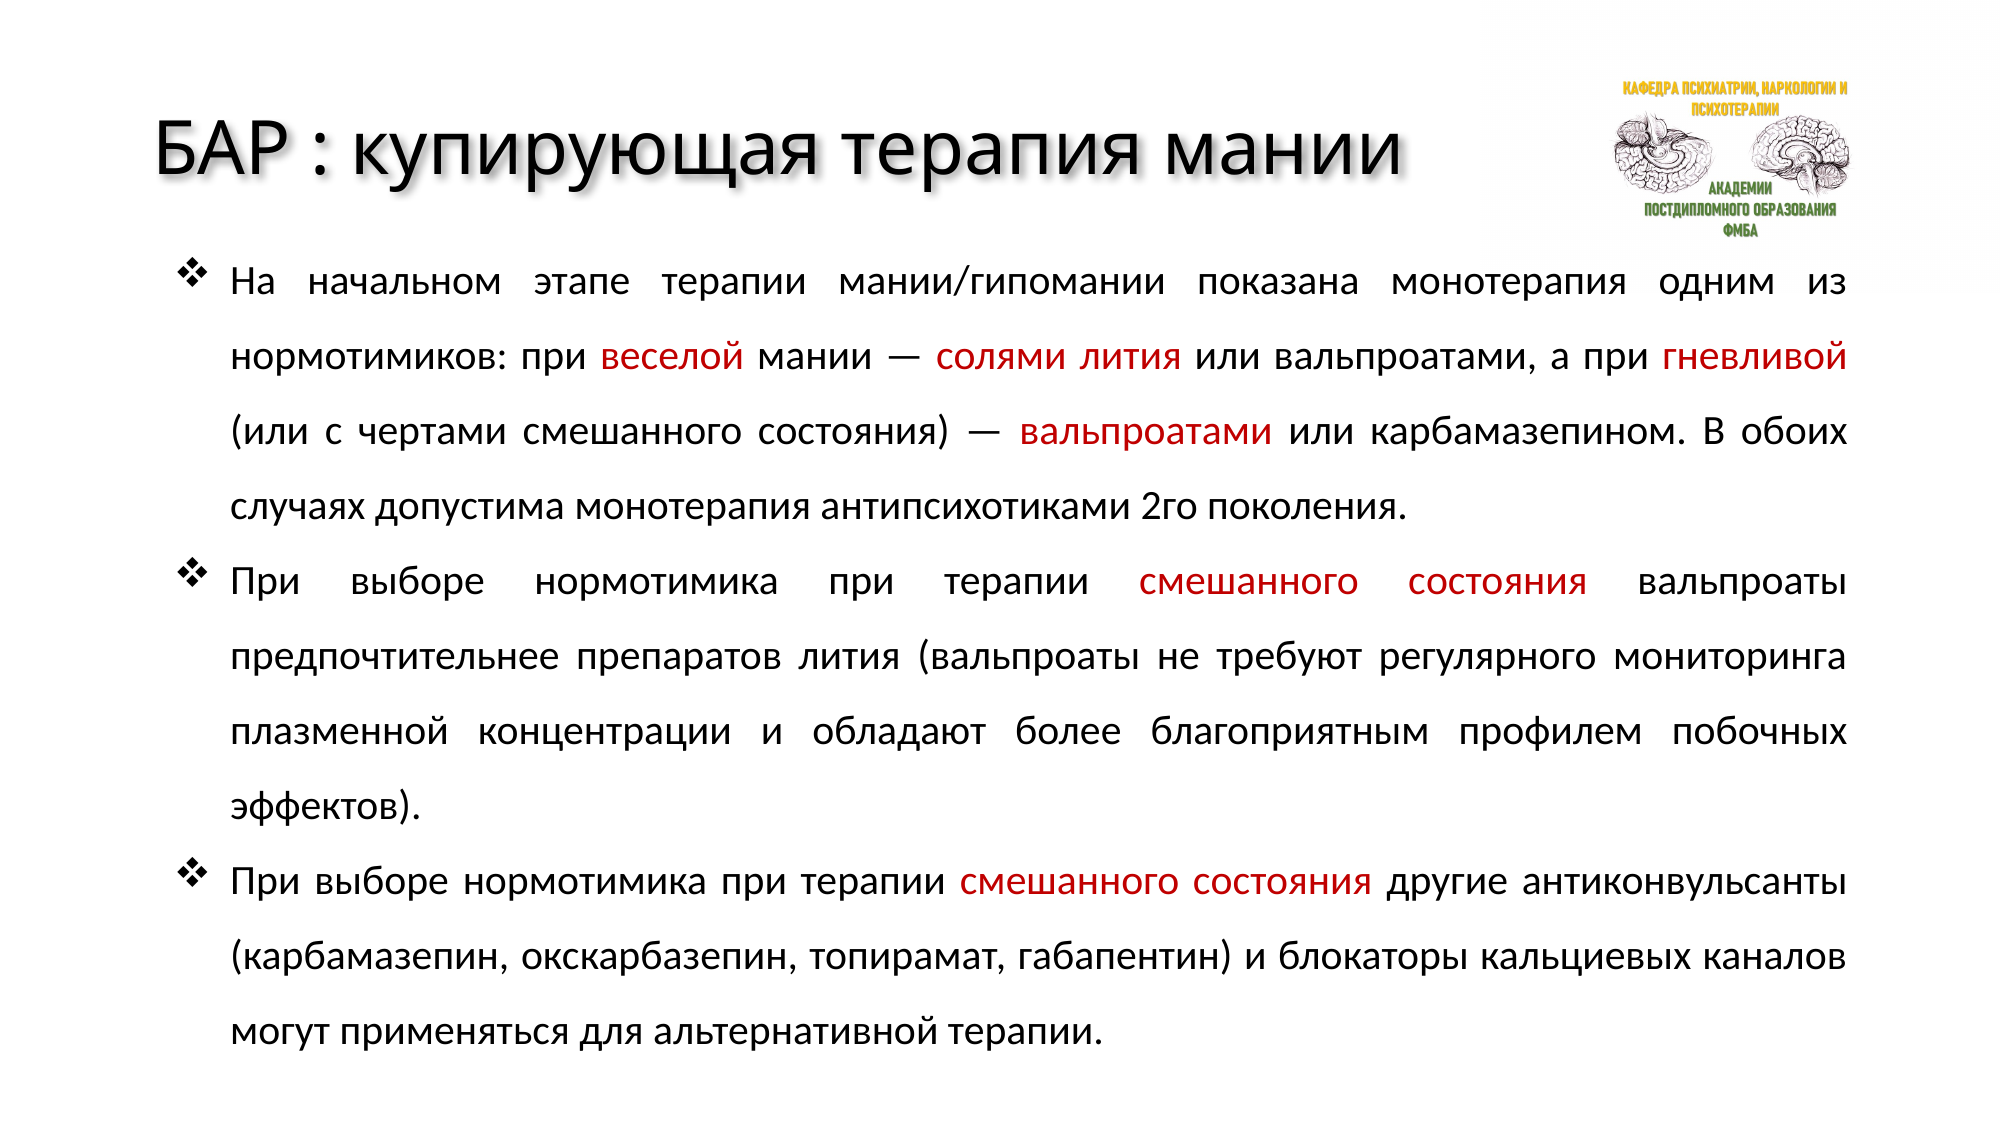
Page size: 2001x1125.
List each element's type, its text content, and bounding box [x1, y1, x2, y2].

title БАР : купирующая терапия мании [137, 41, 1480, 259]
text_box На начальном этапе терапии мании/гипомании показана монотерапия одним из нормотимиков: при веселой мании — солями лития или вальпроатами, а при гневливой (или с чертами смешанного состояния) — вальпроатами или карбамазепином. В обоих случаях допустима монотерапия антипсихотиками 2го поколения. При выборе нормотимика при терапии смешанного состояния вальпроаты предпочтительнее препаратов лития (вальпроаты не требуют регулярного мониторинга плазменной концентрации и обладают более благоприятным профилем побочных эффектов). При выборе нормотимика при терапии смешанного состояния другие антиконвульсанты (карбамазепин, окскарбазепин, топирамат, габапентин) и блокаторы кальциевых каналов могут применяться для альтернативной терапии. [159, 220, 1863, 1061]
picture [1480, 0, 2000, 293]
